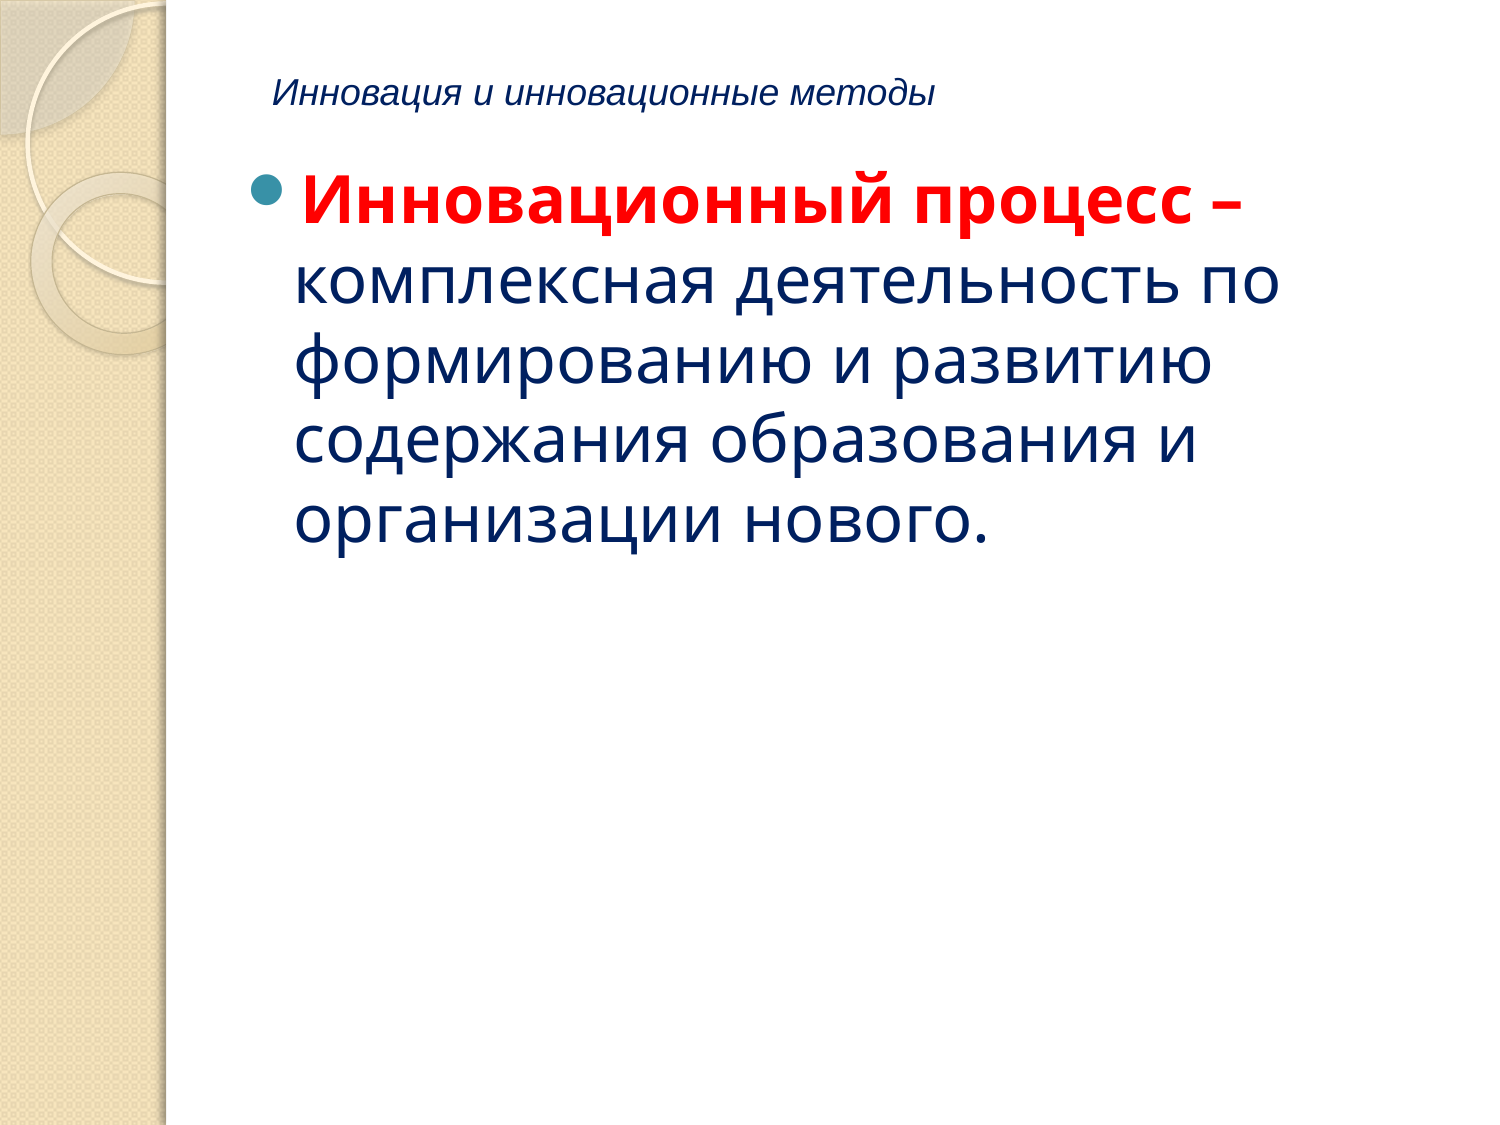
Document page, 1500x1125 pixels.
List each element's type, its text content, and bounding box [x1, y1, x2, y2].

text_box Инновация и инновационные методы [257, 60, 952, 121]
list Инновационный процесс – комплексная деятельность по формированию и развитию содержания образования и организации нового. [218, 149, 1449, 937]
